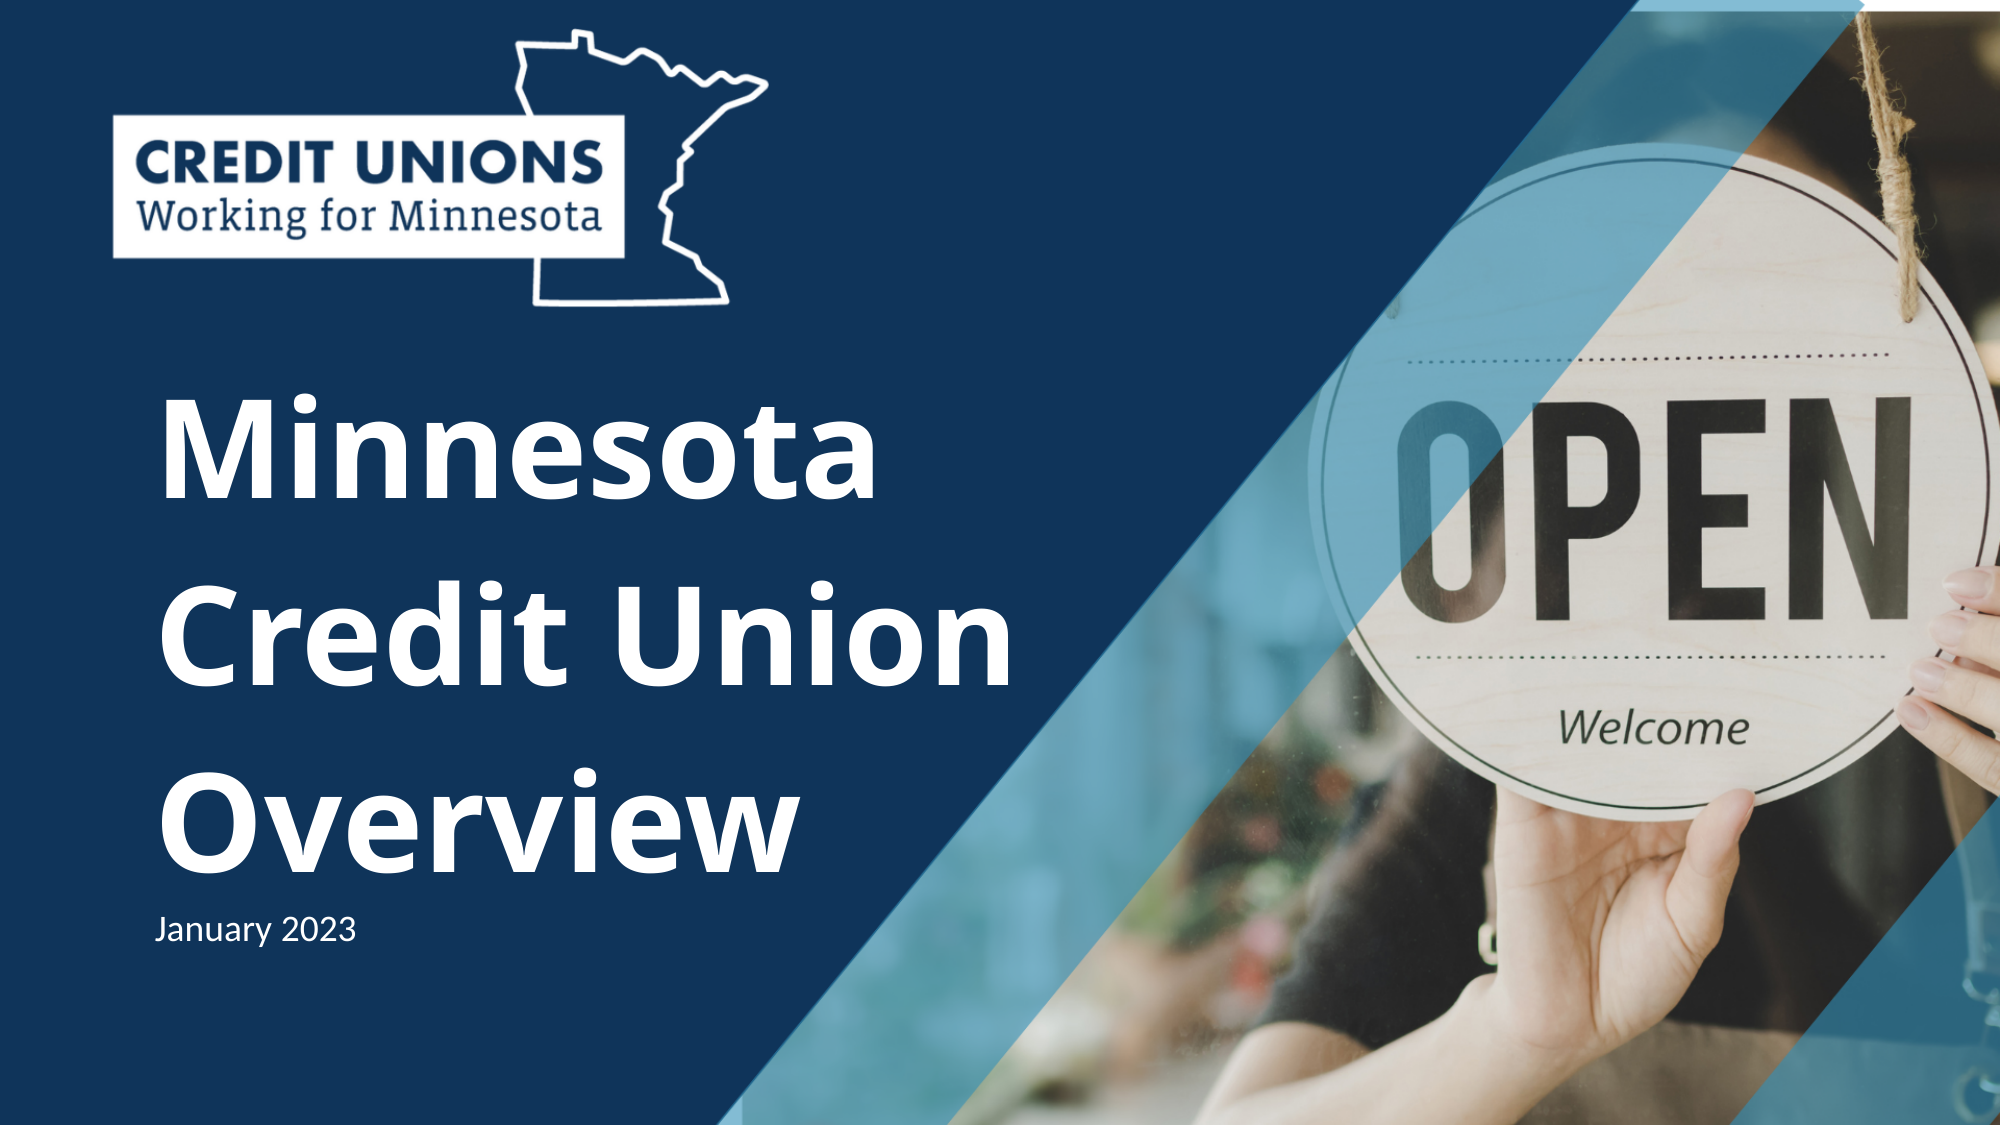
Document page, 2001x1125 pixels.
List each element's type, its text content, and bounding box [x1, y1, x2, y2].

picture [0, 0, 2000, 1125]
list Minnesota Credit Union Overview January 2023 [140, 343, 1088, 989]
